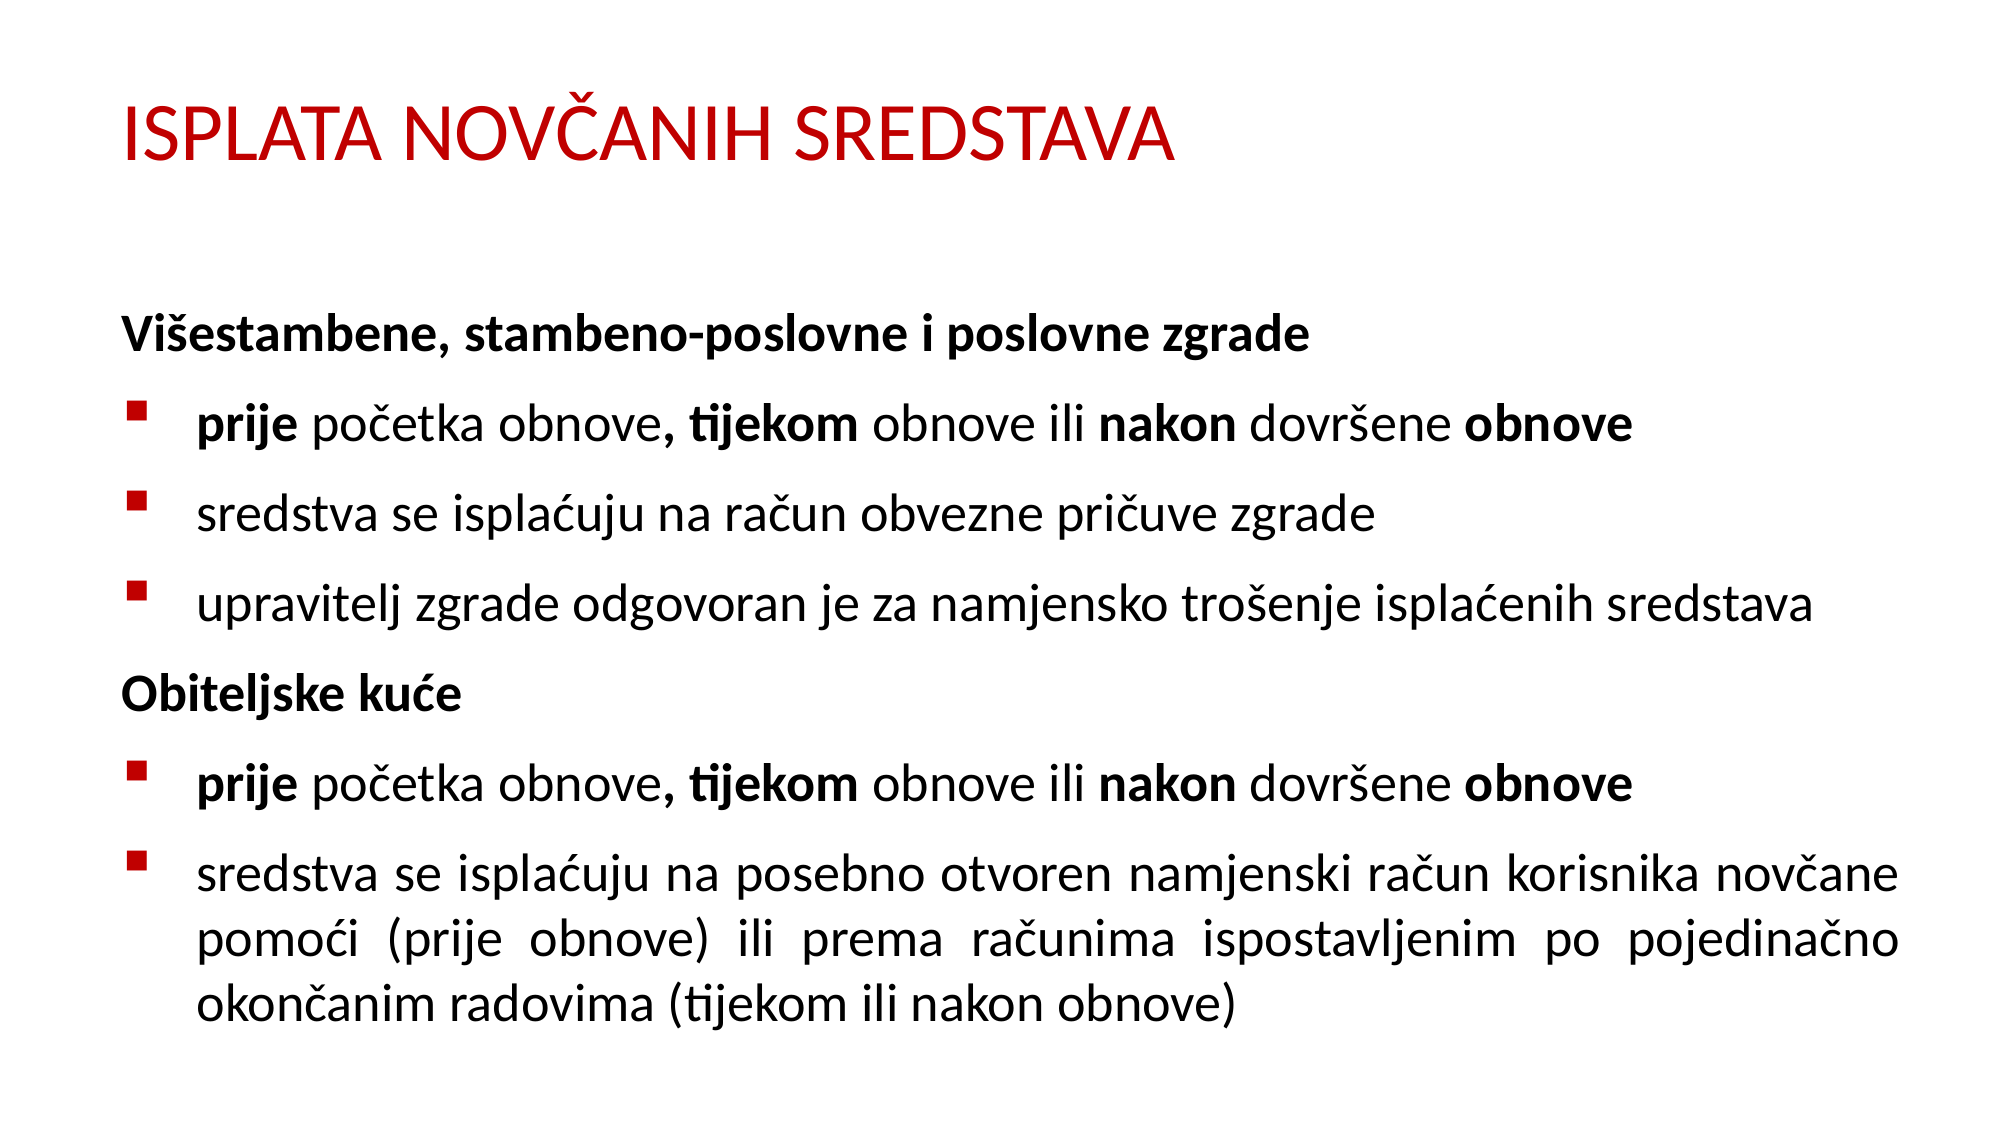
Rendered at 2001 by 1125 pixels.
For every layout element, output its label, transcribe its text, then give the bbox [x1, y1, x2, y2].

text_box ISPLATA NOVČANIH SREDSTAVA Višestambene, stambeno-poslovne i poslovne zgrade prije početka obnove, tijekom obnove ili nakon dovršene obnove sredstva se isplaćuju na račun obvezne pričuve zgrade upravitelj zgrade odgovoran je za namjensko trošenje isplaćenih sredstava Obiteljske kuće prije početka obnove, tijekom obnove ili nakon dovršene obnove sredstva se isplaćuju na posebno otvoren namjenski račun korisnika novčane pomoći (prije obnove) ili prema računima ispostavljenim po pojedinačno okončanim radovima (tijekom ili nakon obnove) [106, 70, 1918, 1125]
